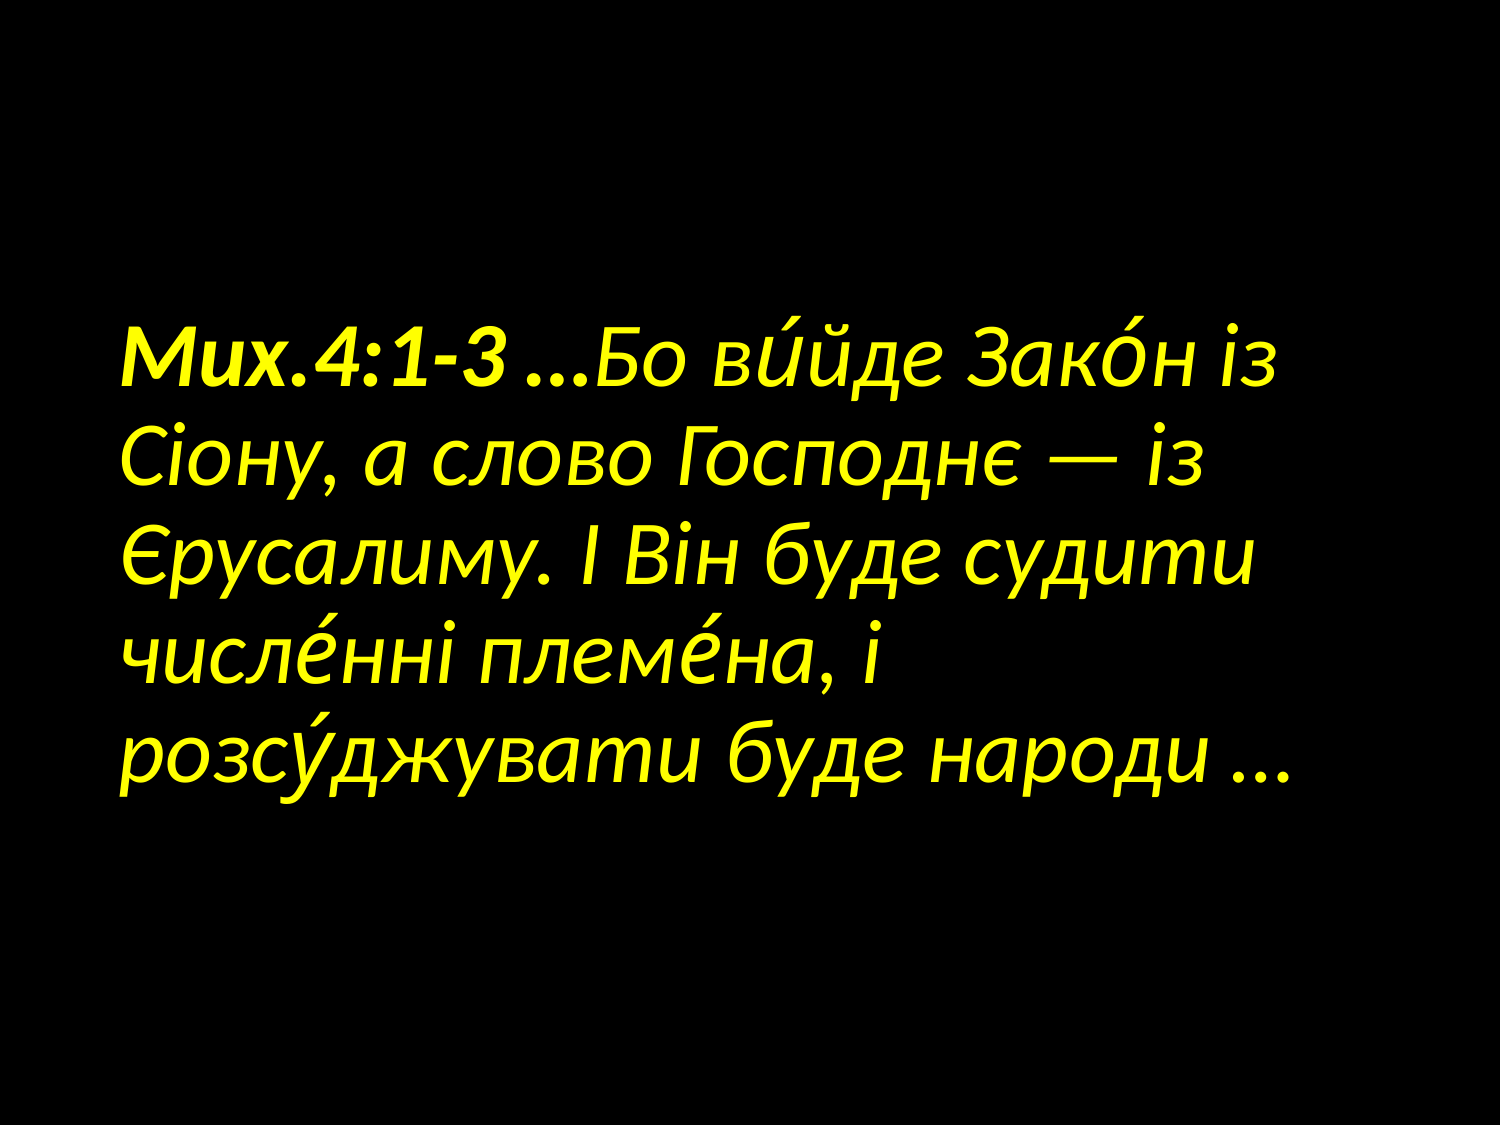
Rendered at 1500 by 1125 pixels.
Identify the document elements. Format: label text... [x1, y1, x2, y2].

list Мих.4:1-3 …Бо ви́йде Зако́н із Сіону, а слово Господнє — із Єрусалиму. І Він буде судити числе́нні племе́на, і розсу́джувати буде народи … [103, 299, 1397, 1014]
